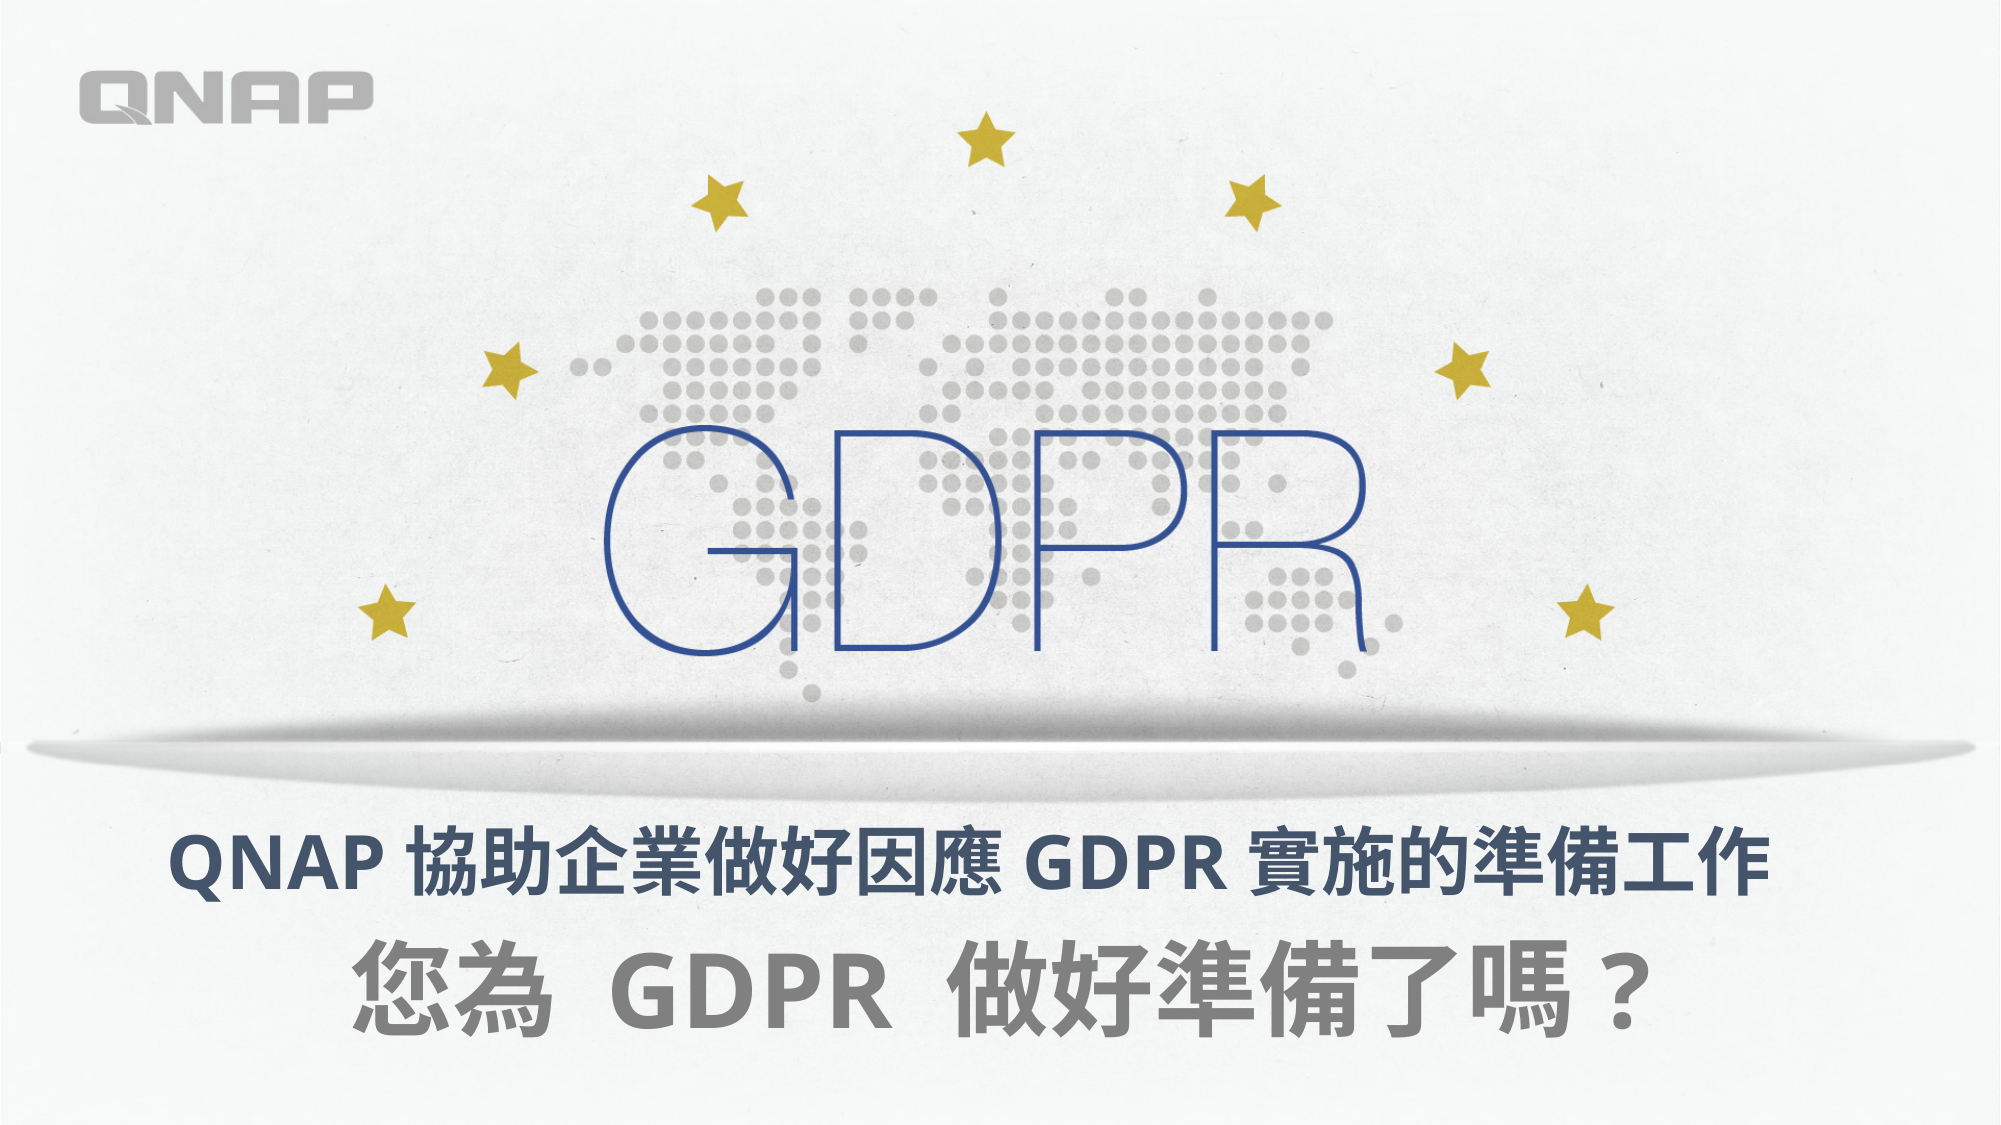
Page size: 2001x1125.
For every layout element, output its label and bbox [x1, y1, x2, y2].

text_box [135, 807, 1803, 1060]
picture [0, 0, 2000, 1125]
